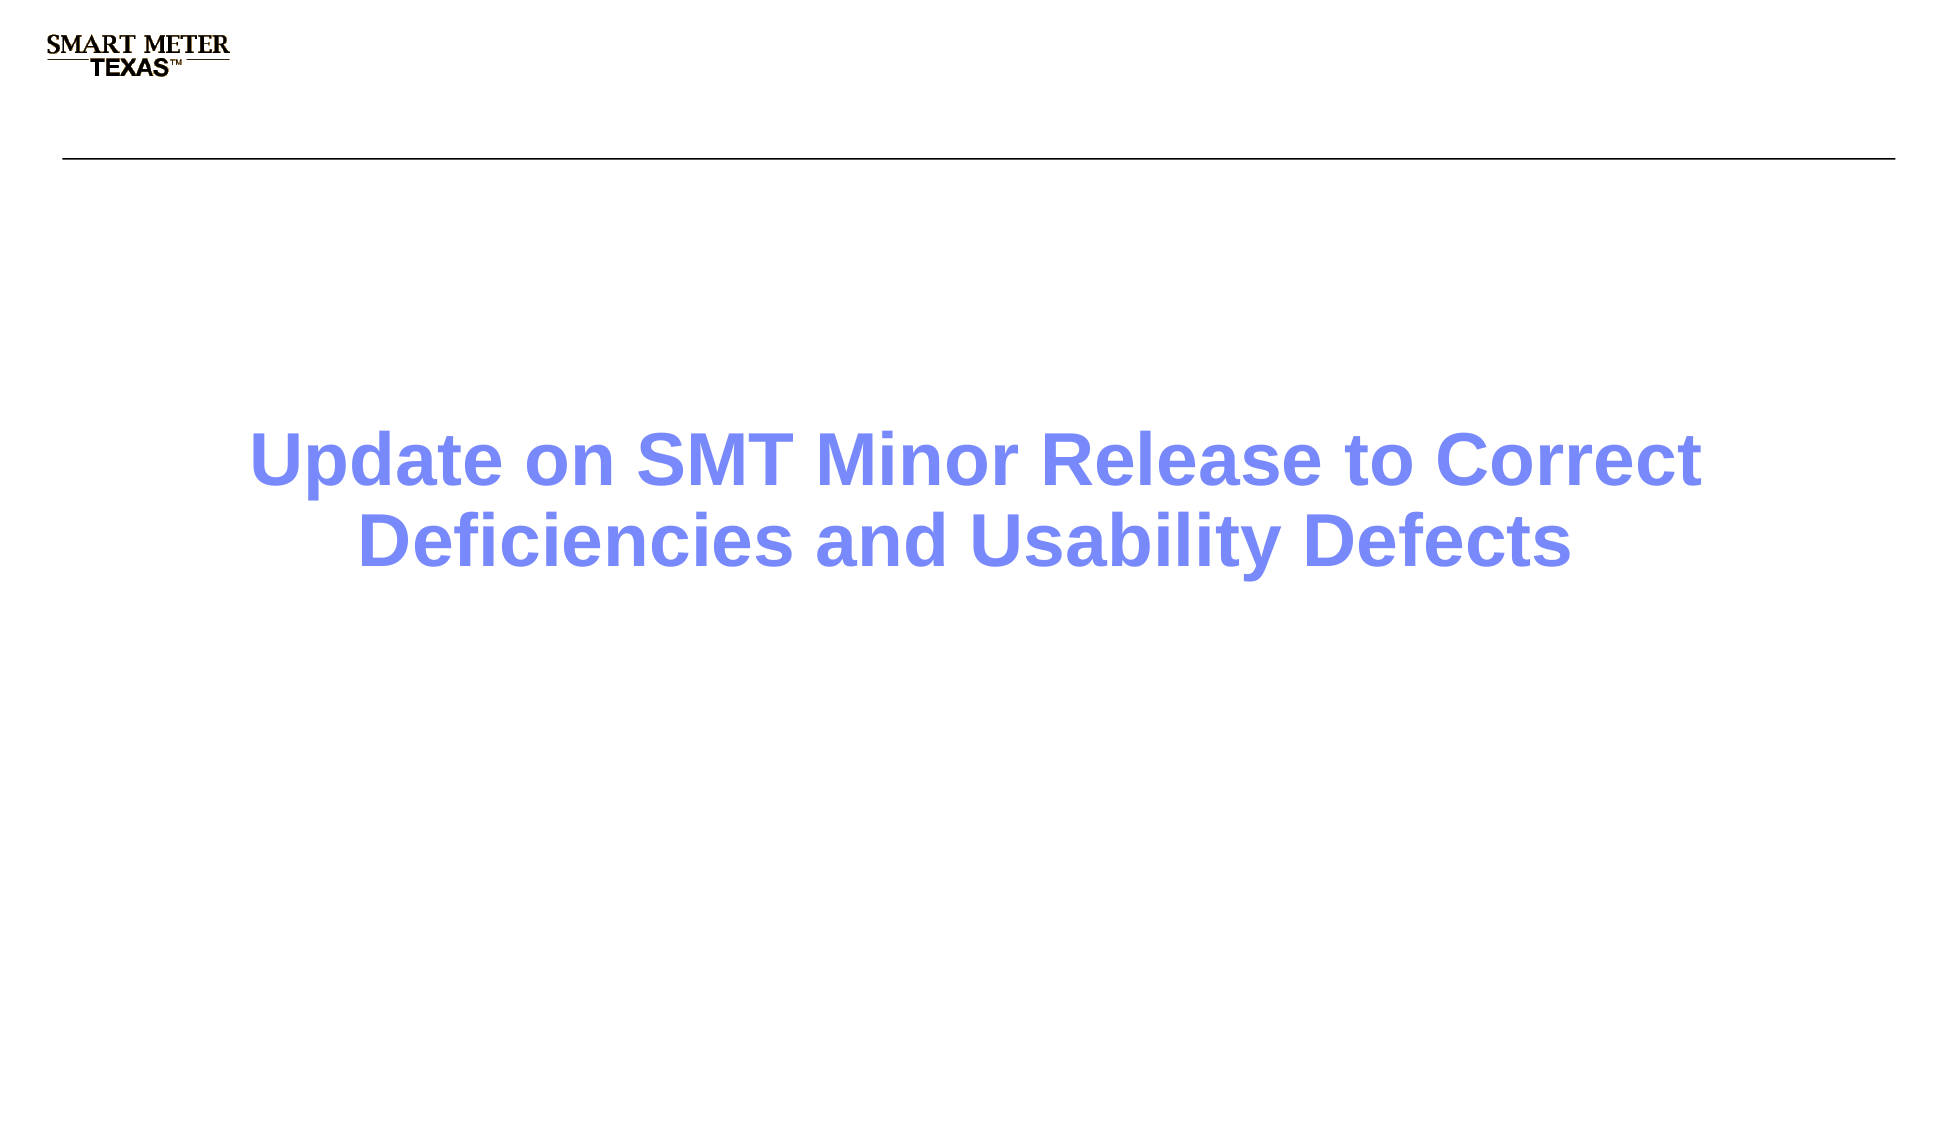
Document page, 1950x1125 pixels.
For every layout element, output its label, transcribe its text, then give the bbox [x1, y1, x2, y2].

picture [33, 24, 238, 84]
title Update on SMT Minor Release to Correct Deficiencies and Usability Defects [87, 349, 1867, 591]
